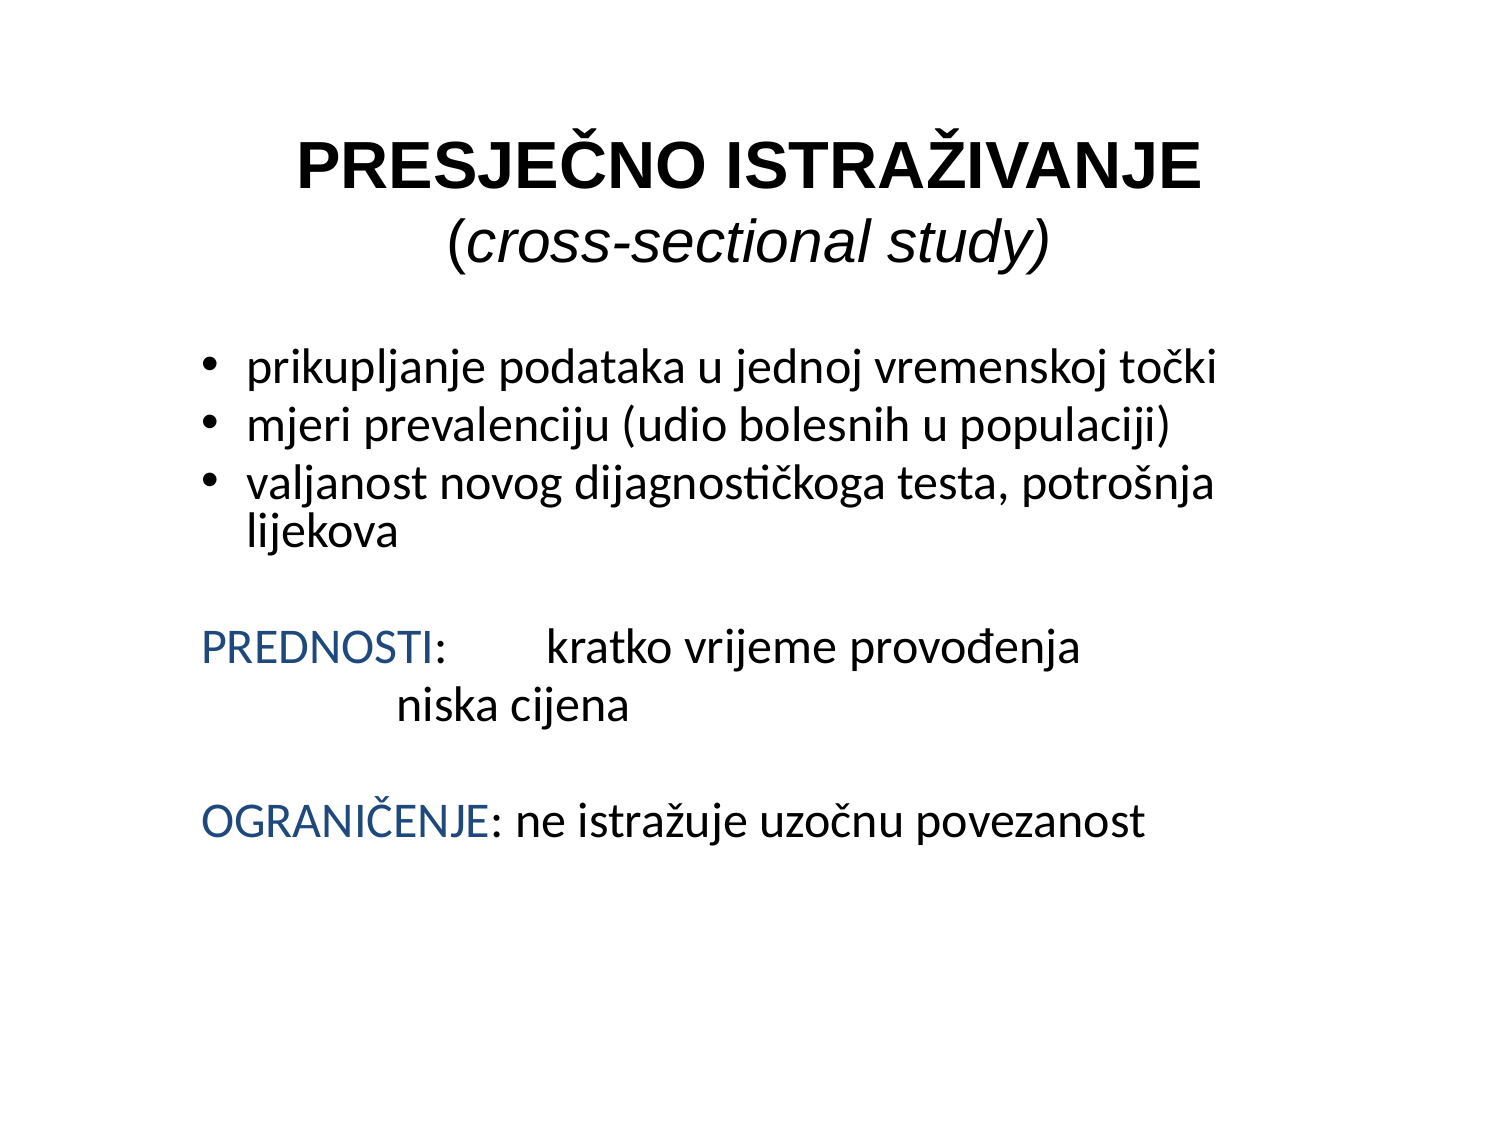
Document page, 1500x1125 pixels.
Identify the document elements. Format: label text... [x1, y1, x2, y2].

title PRESJEČNO ISTRAŽIVANJE (cross-sectional study) [183, 137, 1316, 256]
list prikupljanje podataka u jednoj vremenskoj točki mjeri prevalenciju (udio bolesnih u populaciji) valjanost novog dijagnostičkoga testa, potrošnja lijekova PREDNOSTI: kratko vrijeme provođenja niska cijena OGRANIČENJE: ne istražuje uzočnu povezanost [172, 338, 1353, 959]
